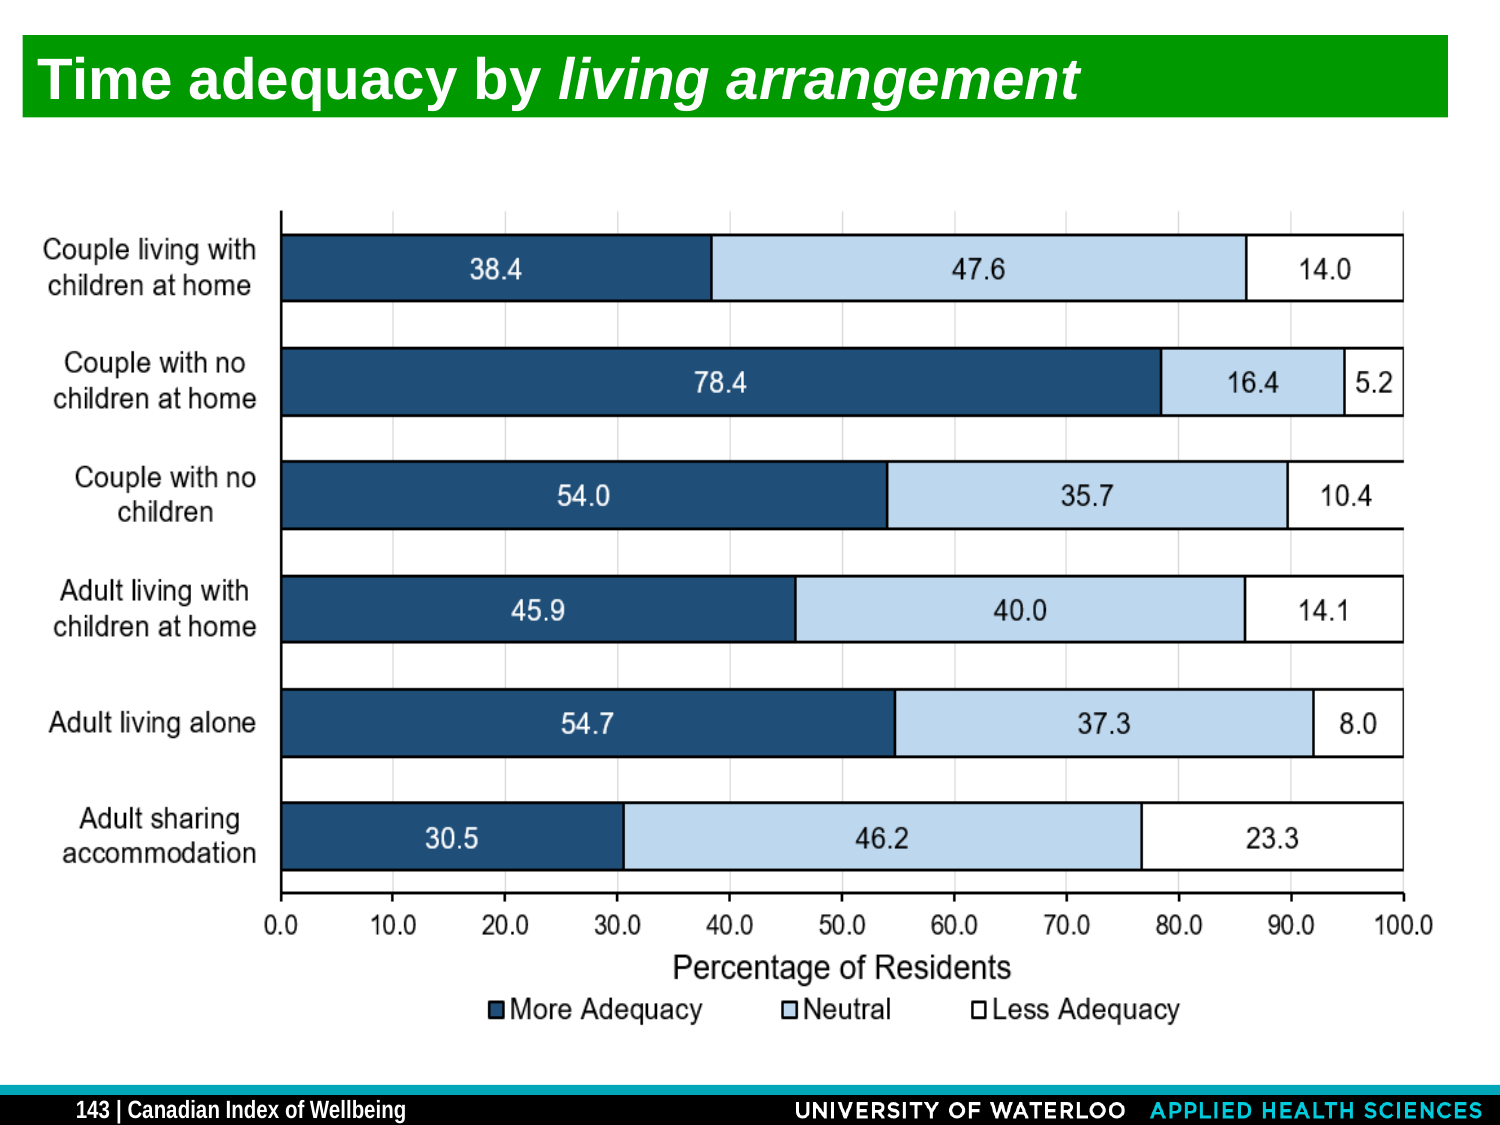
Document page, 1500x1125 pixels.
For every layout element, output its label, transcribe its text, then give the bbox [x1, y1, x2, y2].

picture [22, 205, 1449, 1038]
text_box Time adequacy by living arrangement [22, 35, 1448, 118]
picture [0, 1095, 1500, 1125]
